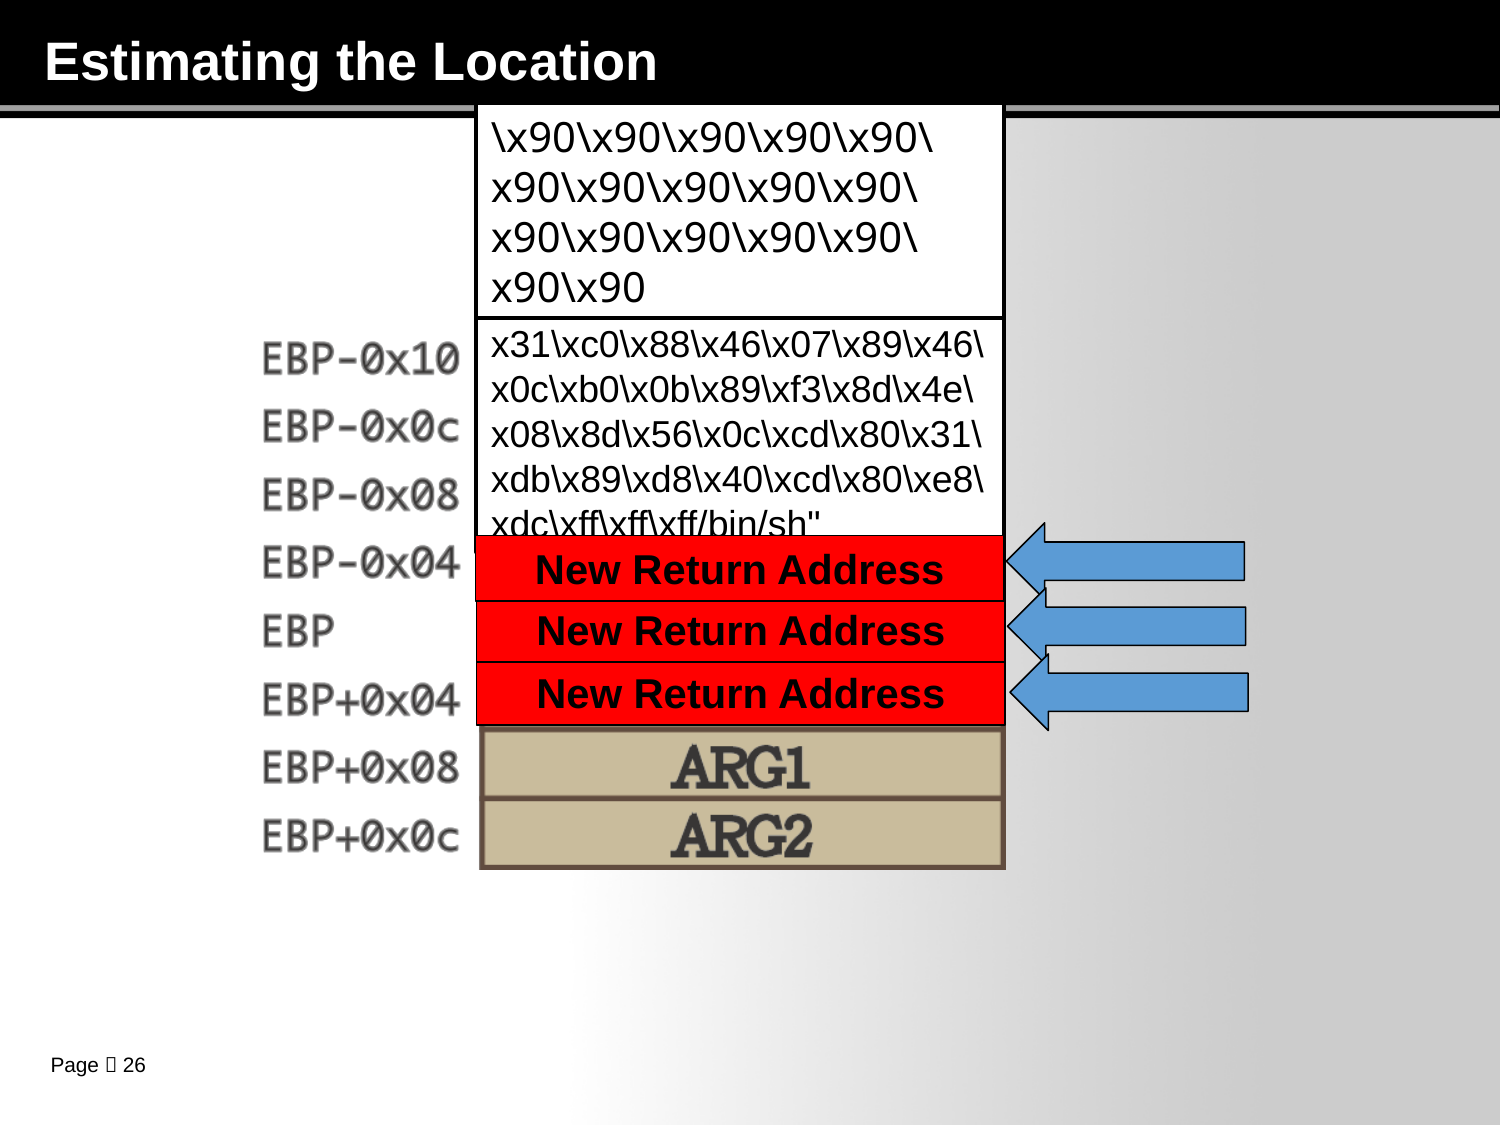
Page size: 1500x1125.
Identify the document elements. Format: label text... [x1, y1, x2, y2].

title Estimating the Location [44, 26, 1320, 152]
text_box [1010, 653, 1249, 731]
picture [0, 0, 1500, 1125]
text_box [1009, 587, 1246, 660]
text_box [1009, 522, 1245, 594]
text_box \x90\x90\x90\x90\x90\x90\x90\x90\x90\x90\x90\x90\x90\x90\x90\x90\x90 [474, 101, 1006, 243]
